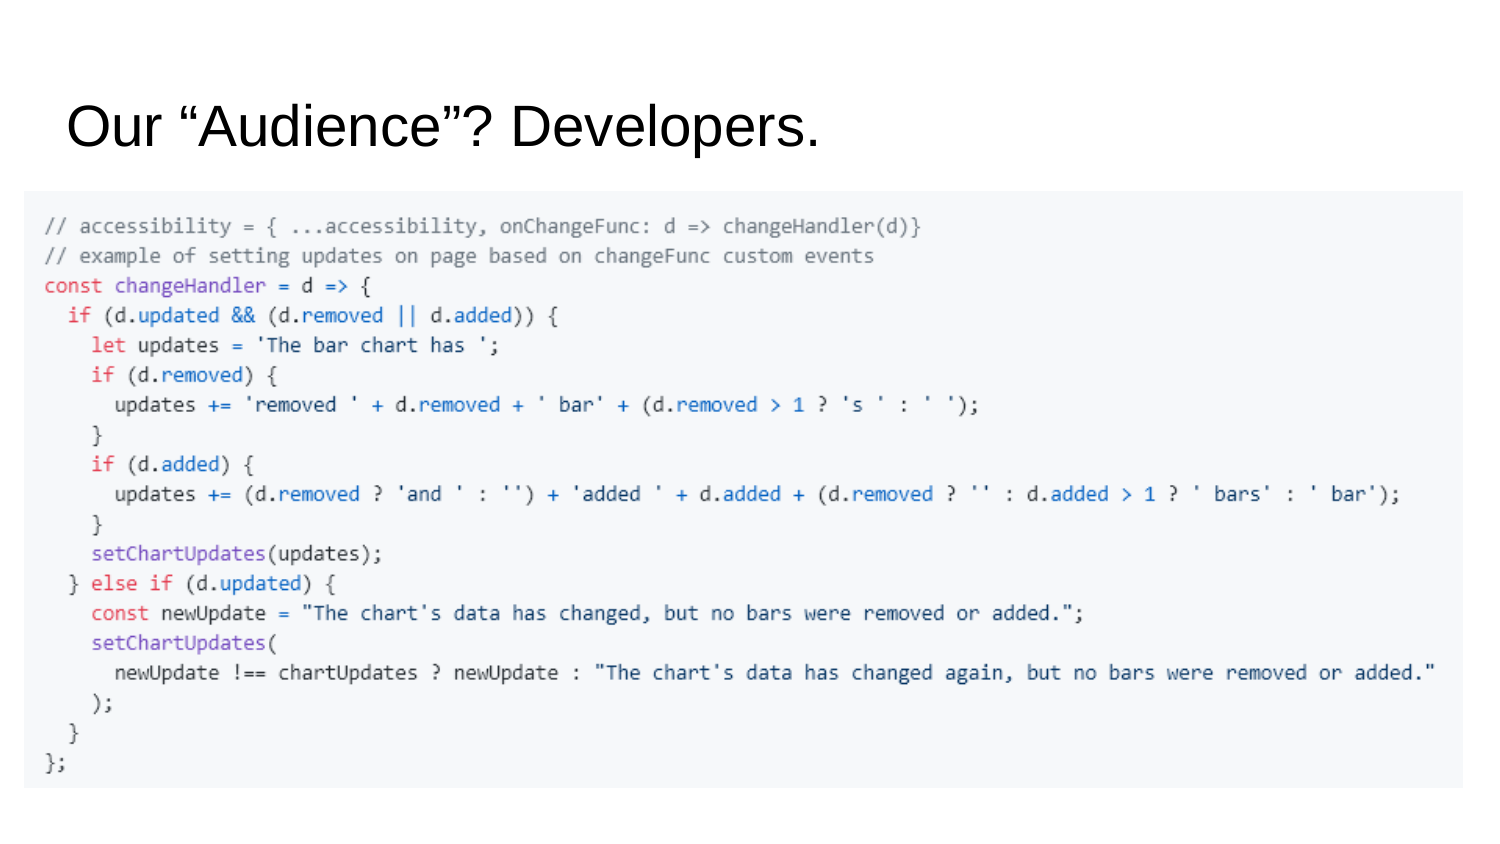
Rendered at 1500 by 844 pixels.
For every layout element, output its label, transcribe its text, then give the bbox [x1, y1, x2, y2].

picture [24, 191, 1463, 788]
title Our “Audience”? Developers. [51, 72, 1449, 167]
